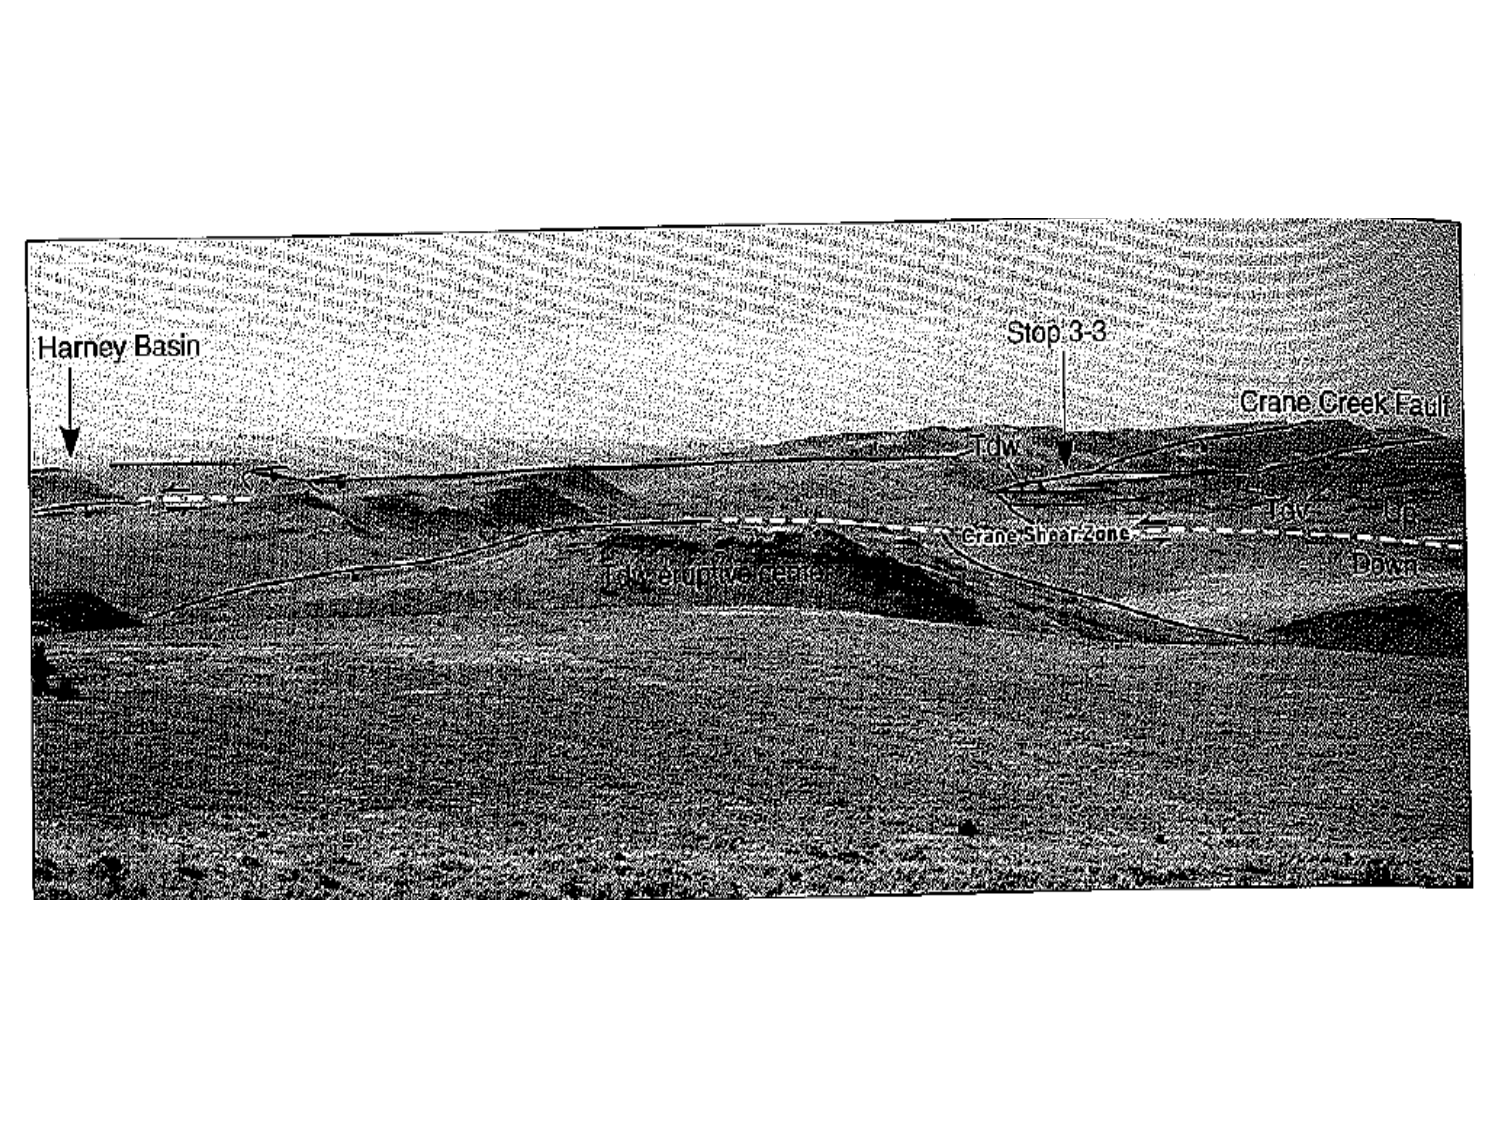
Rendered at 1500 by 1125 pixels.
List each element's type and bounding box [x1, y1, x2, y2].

picture [12, 218, 1476, 901]
